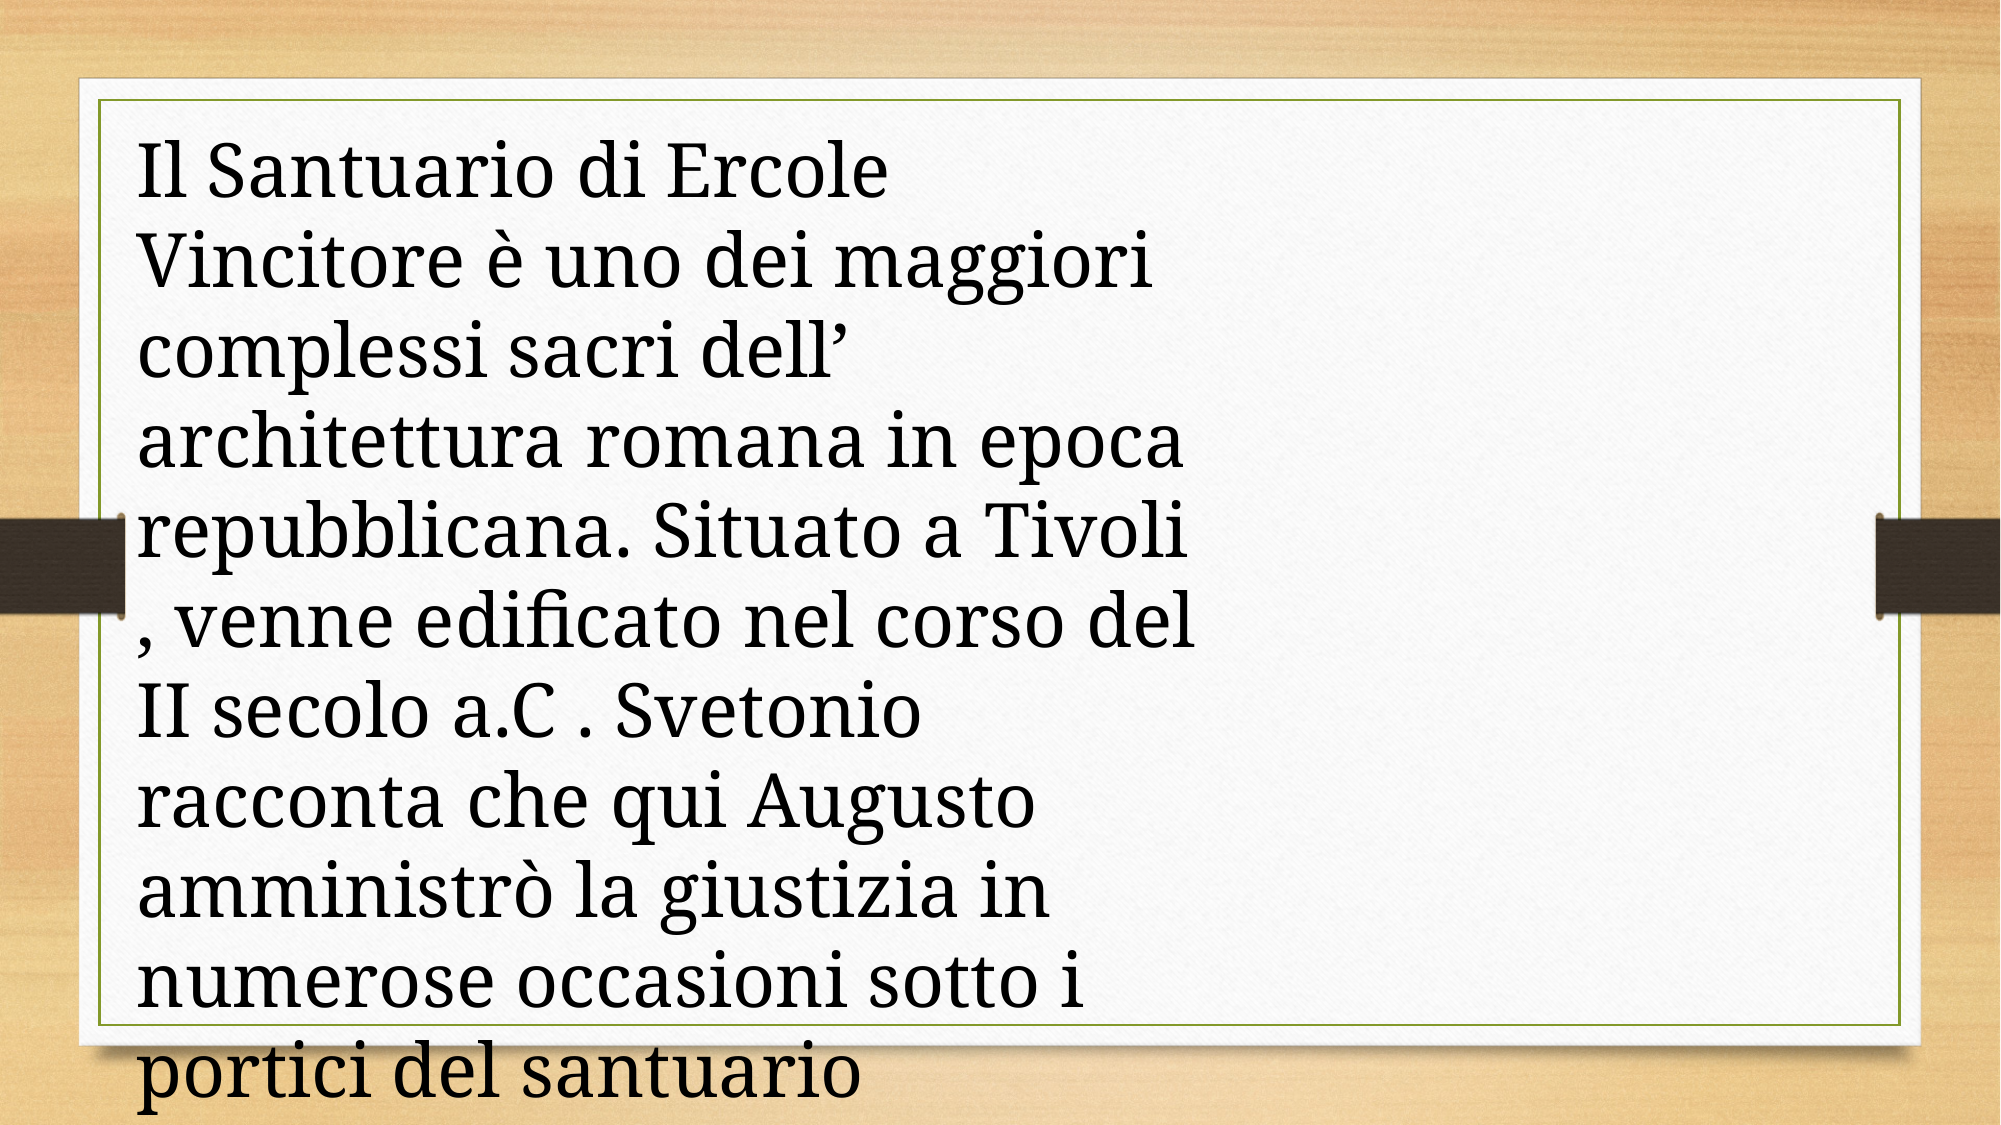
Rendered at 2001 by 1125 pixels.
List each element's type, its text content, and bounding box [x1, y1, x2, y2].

text_box Il Santuario di Ercole Vincitore è uno dei maggiori complessi sacri dell’ architettura romana in epoca repubblicana. Situato a Tivoli , venne edificato nel corso del II secolo a.C . Svetonio racconta che qui Augusto amministrò la giustizia in numerose occasioni sotto i portici del santuario [121, 114, 1217, 1120]
picture [0, 0, 2001, 1125]
